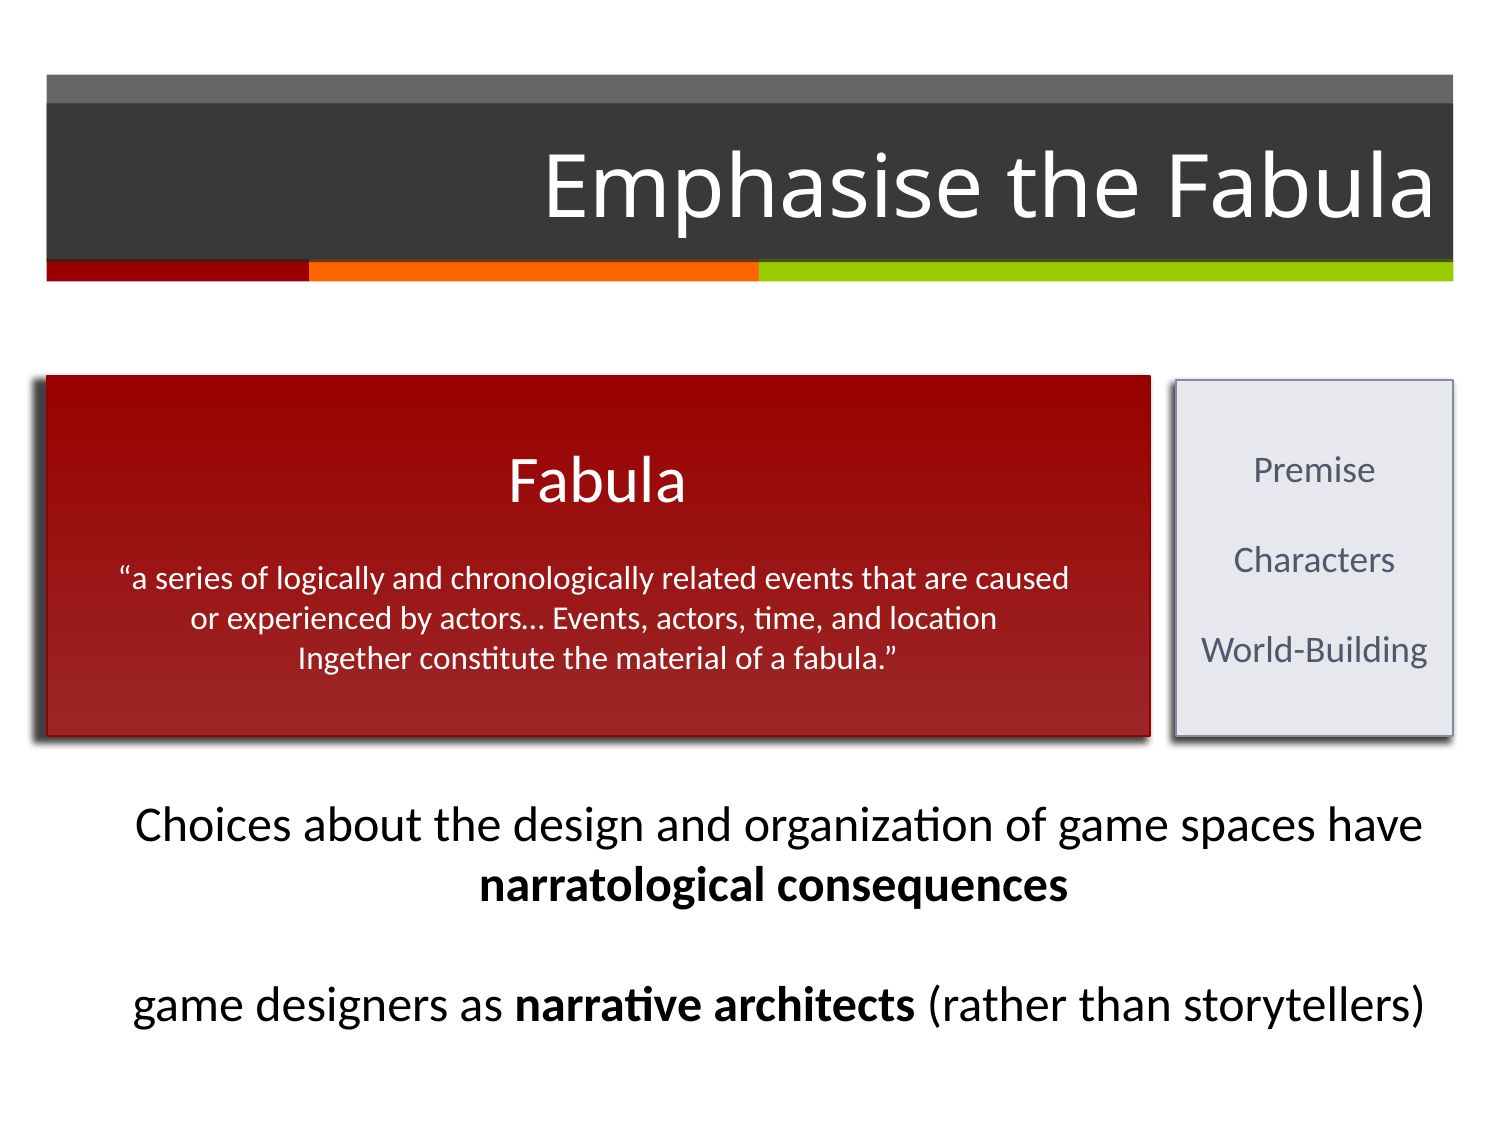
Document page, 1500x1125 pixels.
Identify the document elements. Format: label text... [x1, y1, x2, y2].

title Emphasise the Fabula [46, 103, 1454, 263]
text_box Premise Characters World-Building [1175, 379, 1454, 737]
text_box Fabula “a series of logically and chronologically related events that are caused or experienced by actors… Events, actors, time, and location Ingether constitute the material of a fabula.” [46, 375, 1151, 737]
text_box Choices about the design and organization of game spaces have narratological consequences game designers as narrative architects (rather than storytellers) [38, 783, 1446, 1039]
